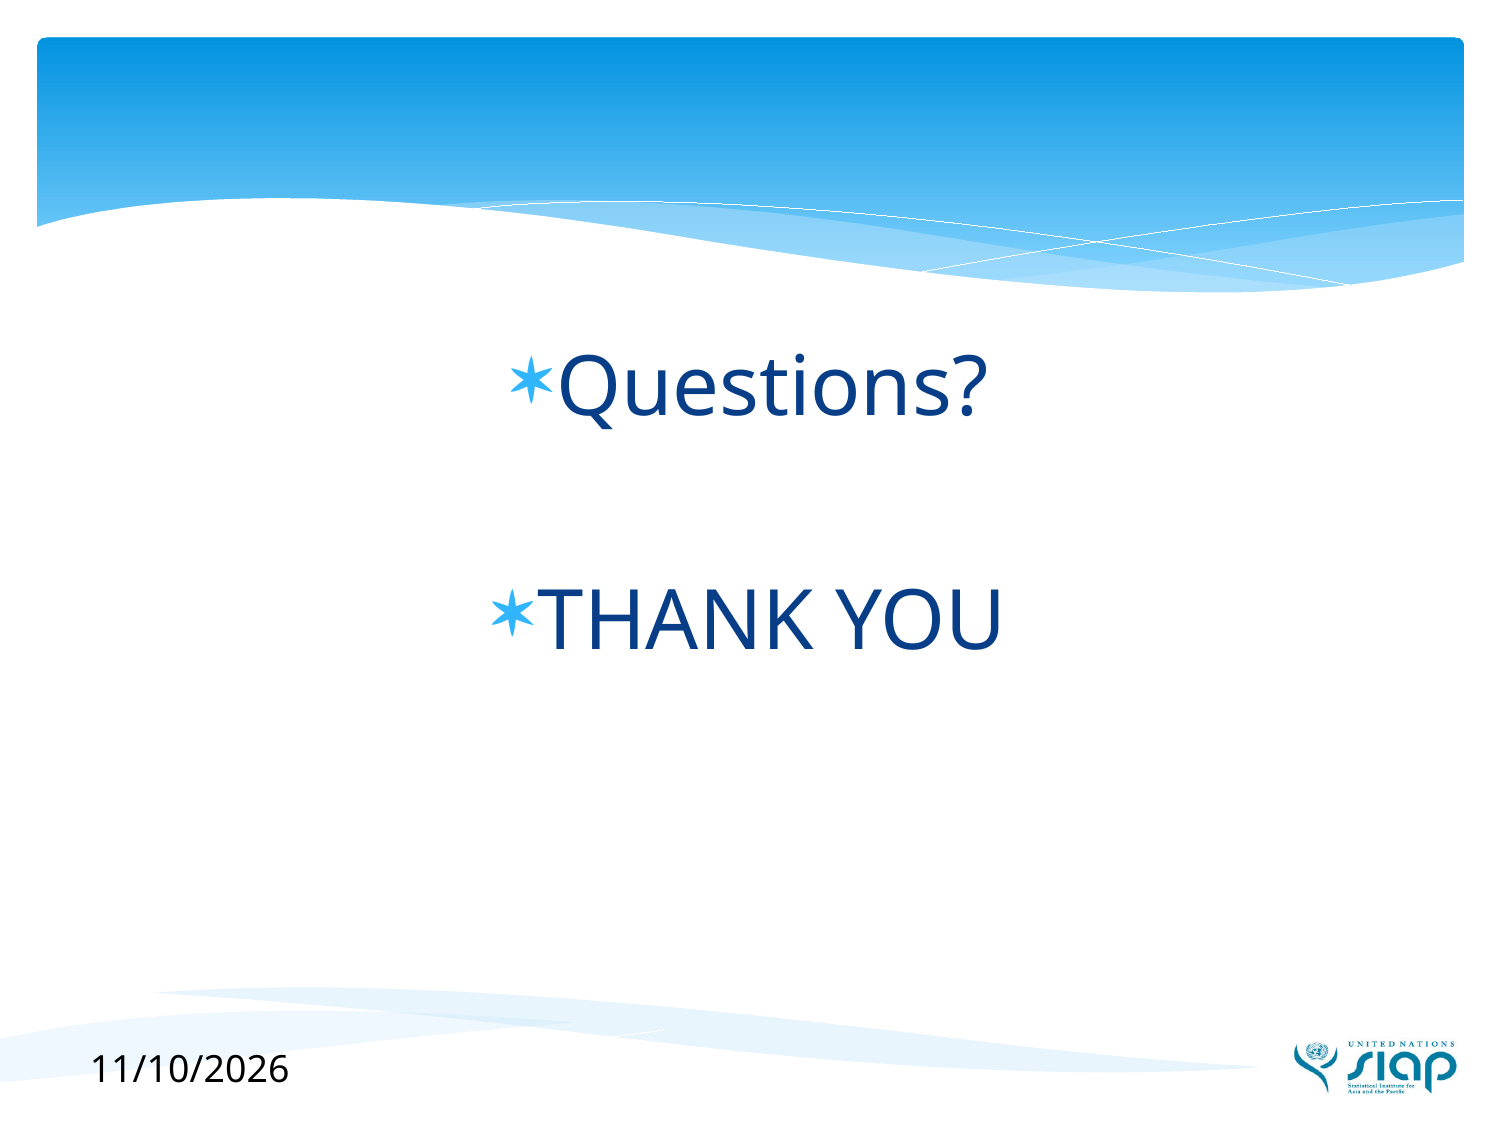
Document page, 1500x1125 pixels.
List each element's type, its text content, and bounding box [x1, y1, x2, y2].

picture [1287, 1032, 1463, 1100]
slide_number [75, 1037, 388, 1113]
list Questions? THANK YOU [112, 324, 1388, 1000]
